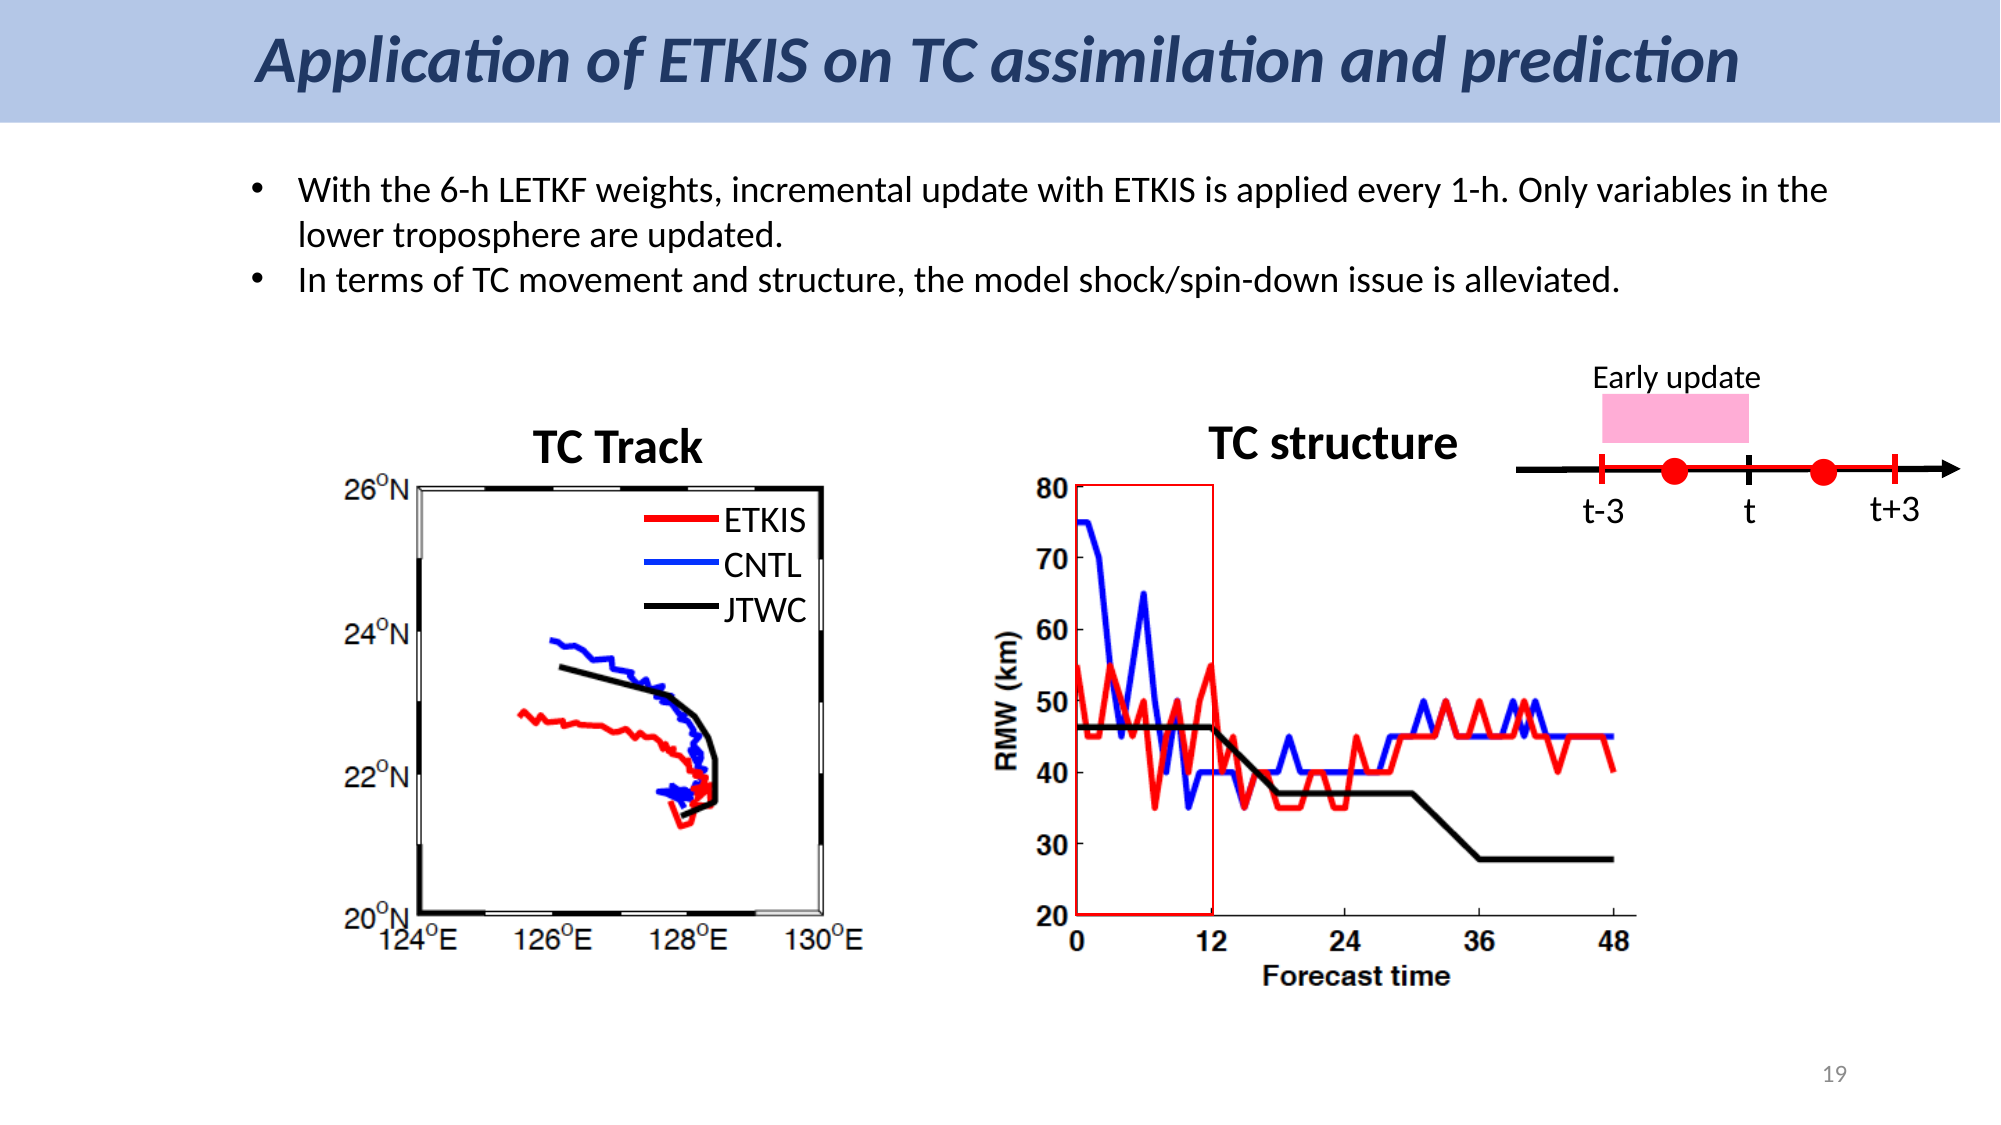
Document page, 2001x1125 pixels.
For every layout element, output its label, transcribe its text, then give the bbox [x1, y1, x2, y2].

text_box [1516, 347, 1961, 530]
text_box TC Track [518, 406, 719, 468]
title Application of ETKIS on TC assimilation and prediction [0, 0, 2000, 123]
text_box TC structure [1193, 402, 1474, 468]
slide_number 18 [1412, 1042, 1863, 1103]
picture [311, 468, 1652, 1005]
text_box With the 6-h LETKF weights, incremental update with ETKIS is applied every 1-h. Only variables in the lower troposphere are updated. In terms of TC movement and structure, the model shock/spin-down issue is alleviated. [236, 157, 1863, 308]
